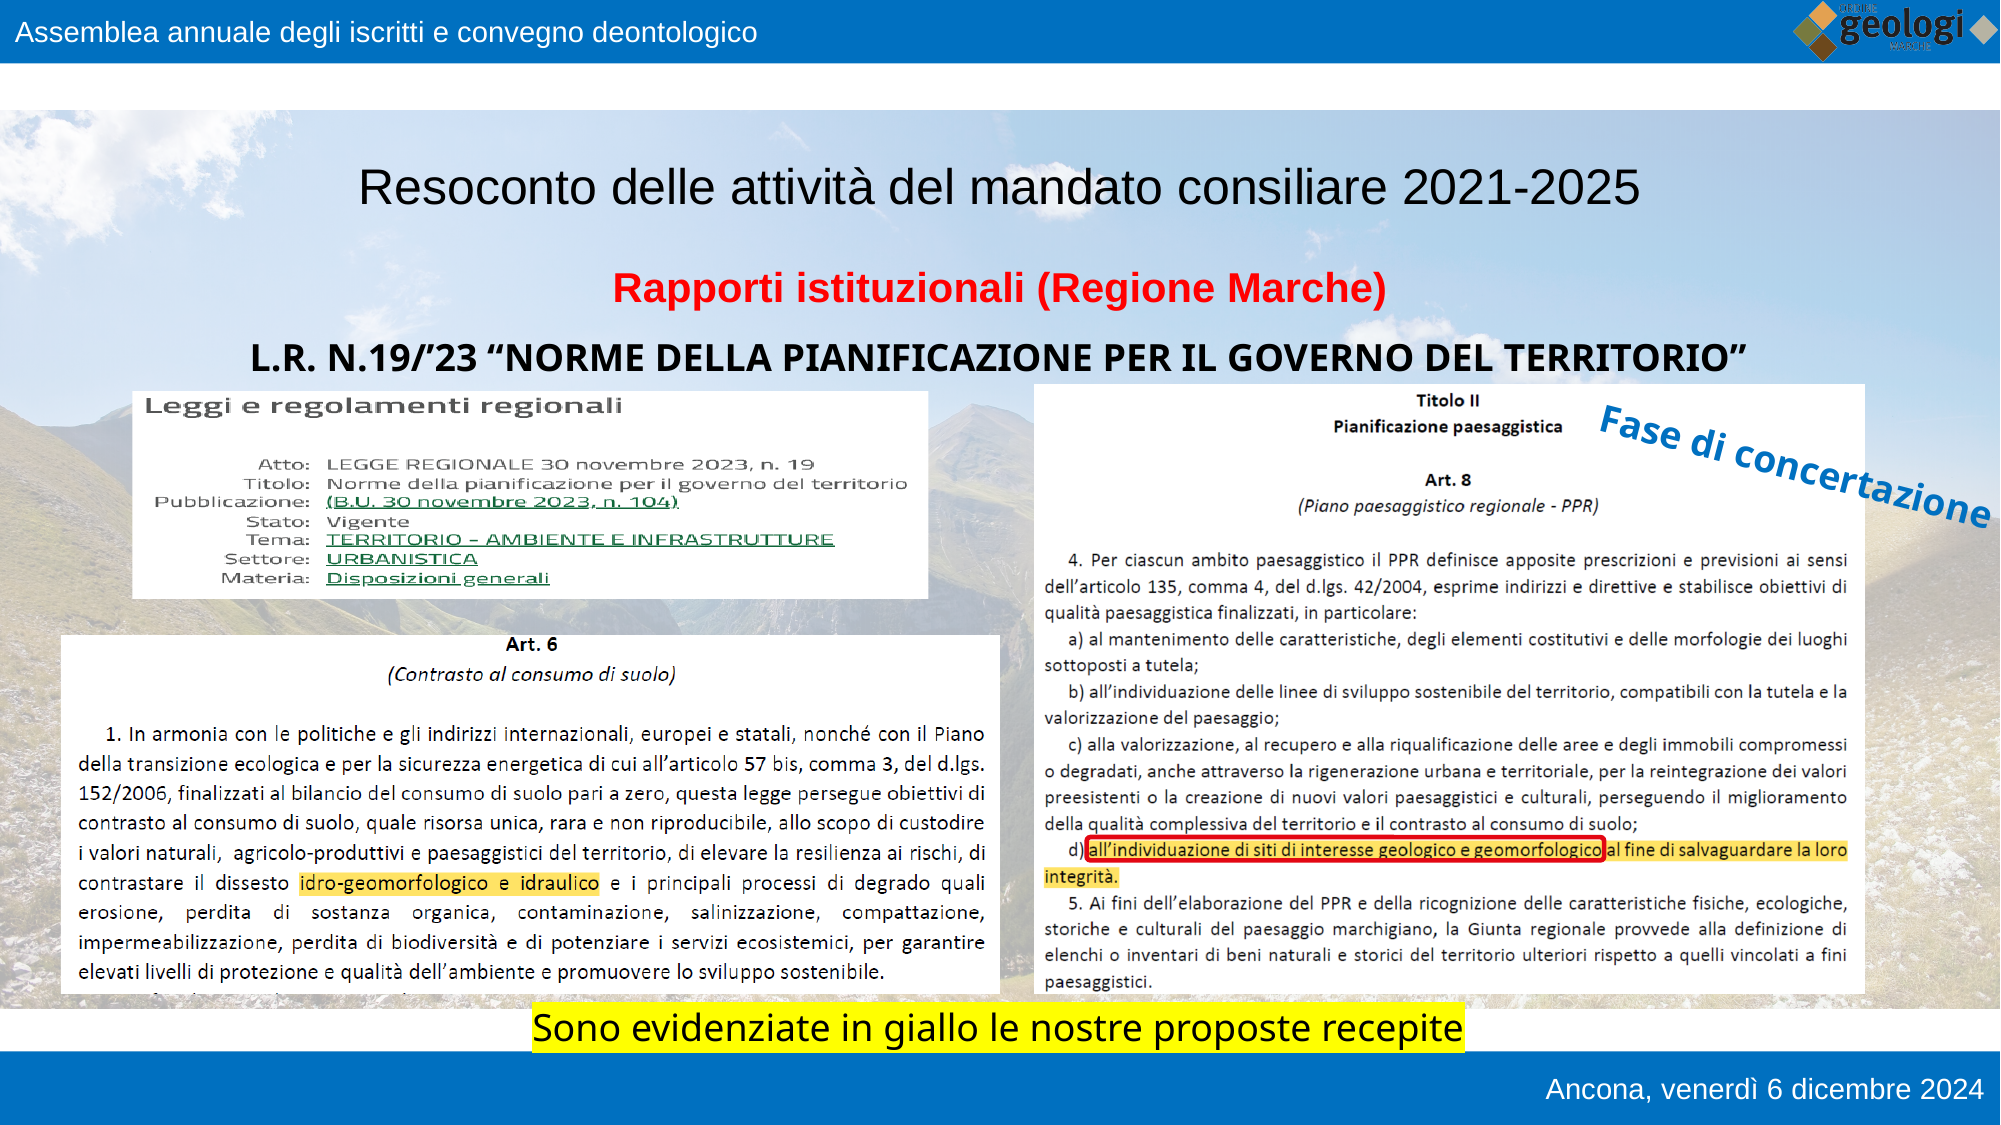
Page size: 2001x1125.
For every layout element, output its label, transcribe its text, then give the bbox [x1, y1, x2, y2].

picture [0, 109, 2000, 1010]
picture [1792, 0, 1999, 62]
text_box Assemblea annuale degli iscritti e convegno deontologico [0, 0, 2000, 65]
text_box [1034, 383, 1866, 995]
text_box Sono evidenziate in giallo le nostre proposte recepite [0, 1010, 1998, 1057]
text_box Ancona, venerdì 6 dicembre 2024 [0, 1050, 2000, 1125]
